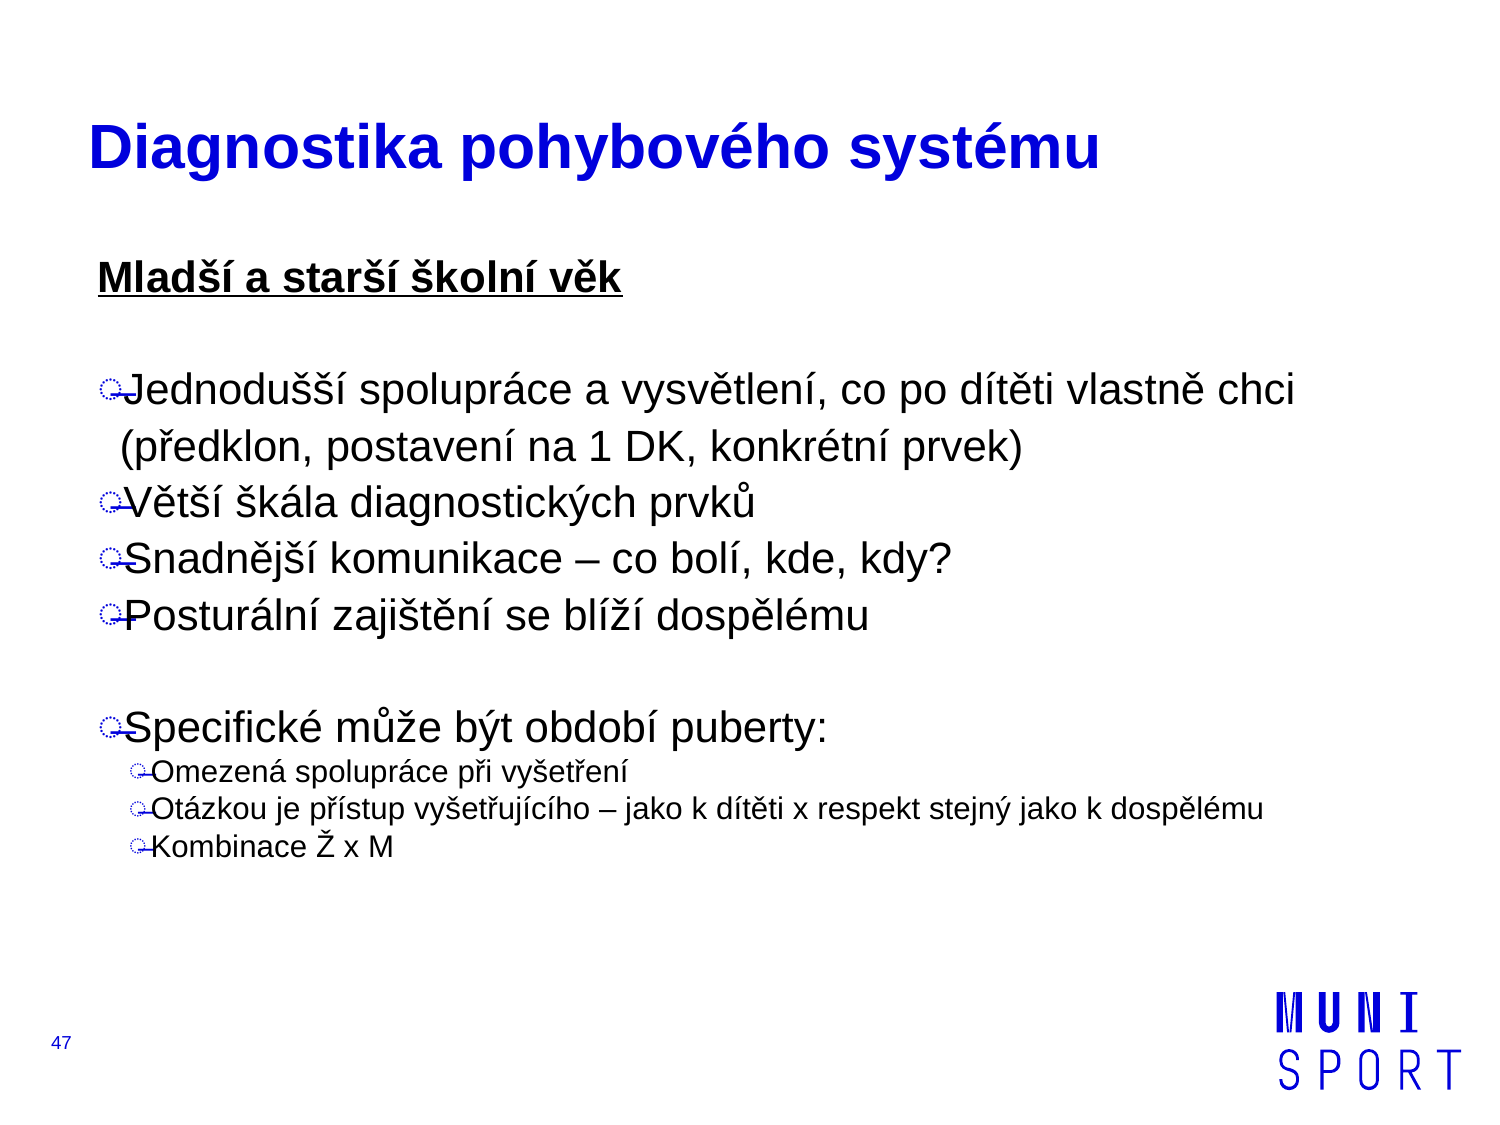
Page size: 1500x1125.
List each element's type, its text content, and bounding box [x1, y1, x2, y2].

title Diagnostika pohybového systému [88, 118, 1412, 193]
slide_number 47 [50, 1021, 82, 1063]
list Mladší a starší školní věk Jednodušší spolupráce a vysvětlení, co po dítěti vlastně chci (předklon, postavení na 1 DK, konkrétní prvek) Větší škála diagnostických prvků Snadnější komunikace – co bolí, kde, kdy? Posturální zajištění se blíží dospělému Specifické může být období puberty: Omezená spolupráce při vyšetření Otázkou je přístup vyšetřujícího – jako k dítěti x respekt stejný jako k dospělému Kombinace Ž x M [88, 244, 1386, 924]
